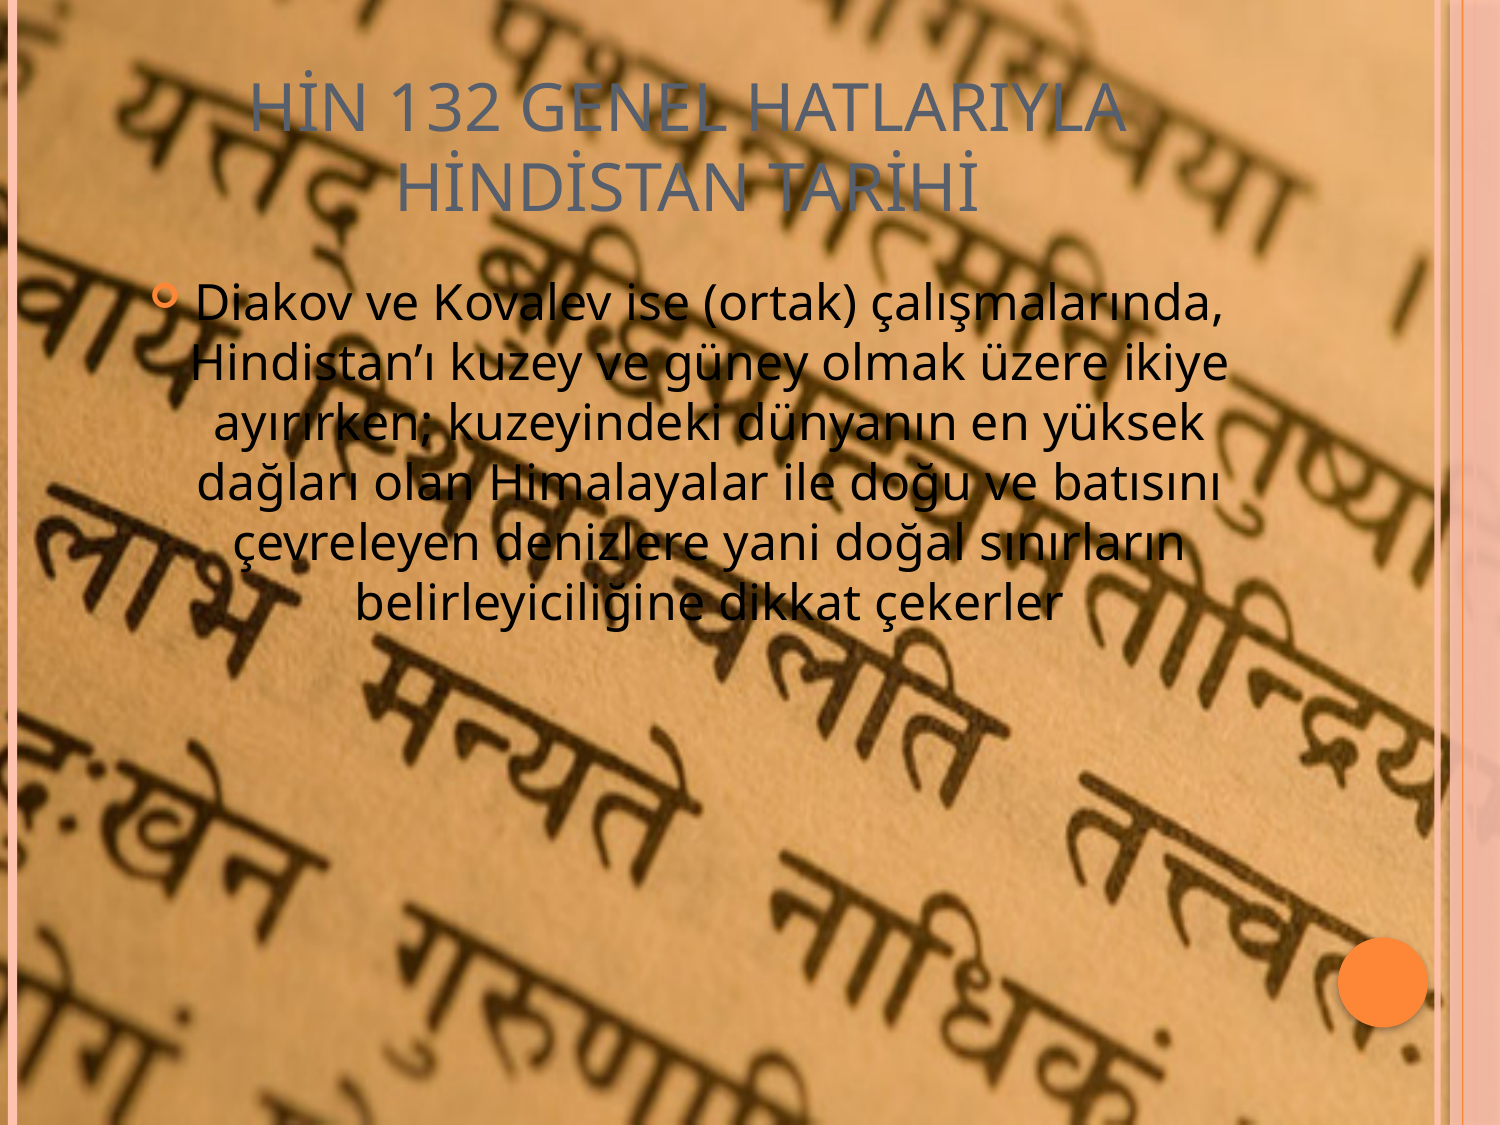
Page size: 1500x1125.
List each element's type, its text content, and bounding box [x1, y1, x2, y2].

picture [18, 0, 1434, 1125]
picture [0, 0, 7, 1125]
list Diakov ve Kovalev ise (ortak) çalışmalarında, Hindistan’ı kuzey ve güney olmak üzere ikiye ayırırken; kuzeyindeki dünyanın en yüksek dağları olan Himalayalar ile doğu ve batısını çevreleyen denizlere yani doğal sınırların belirleyiciliğine dikkat çekerler [75, 262, 1300, 1062]
title HİN 132 GENEL HATLARIYLA HİNDİSTAN TARİHİ [75, 45, 1300, 233]
picture [1441, 0, 1449, 1125]
